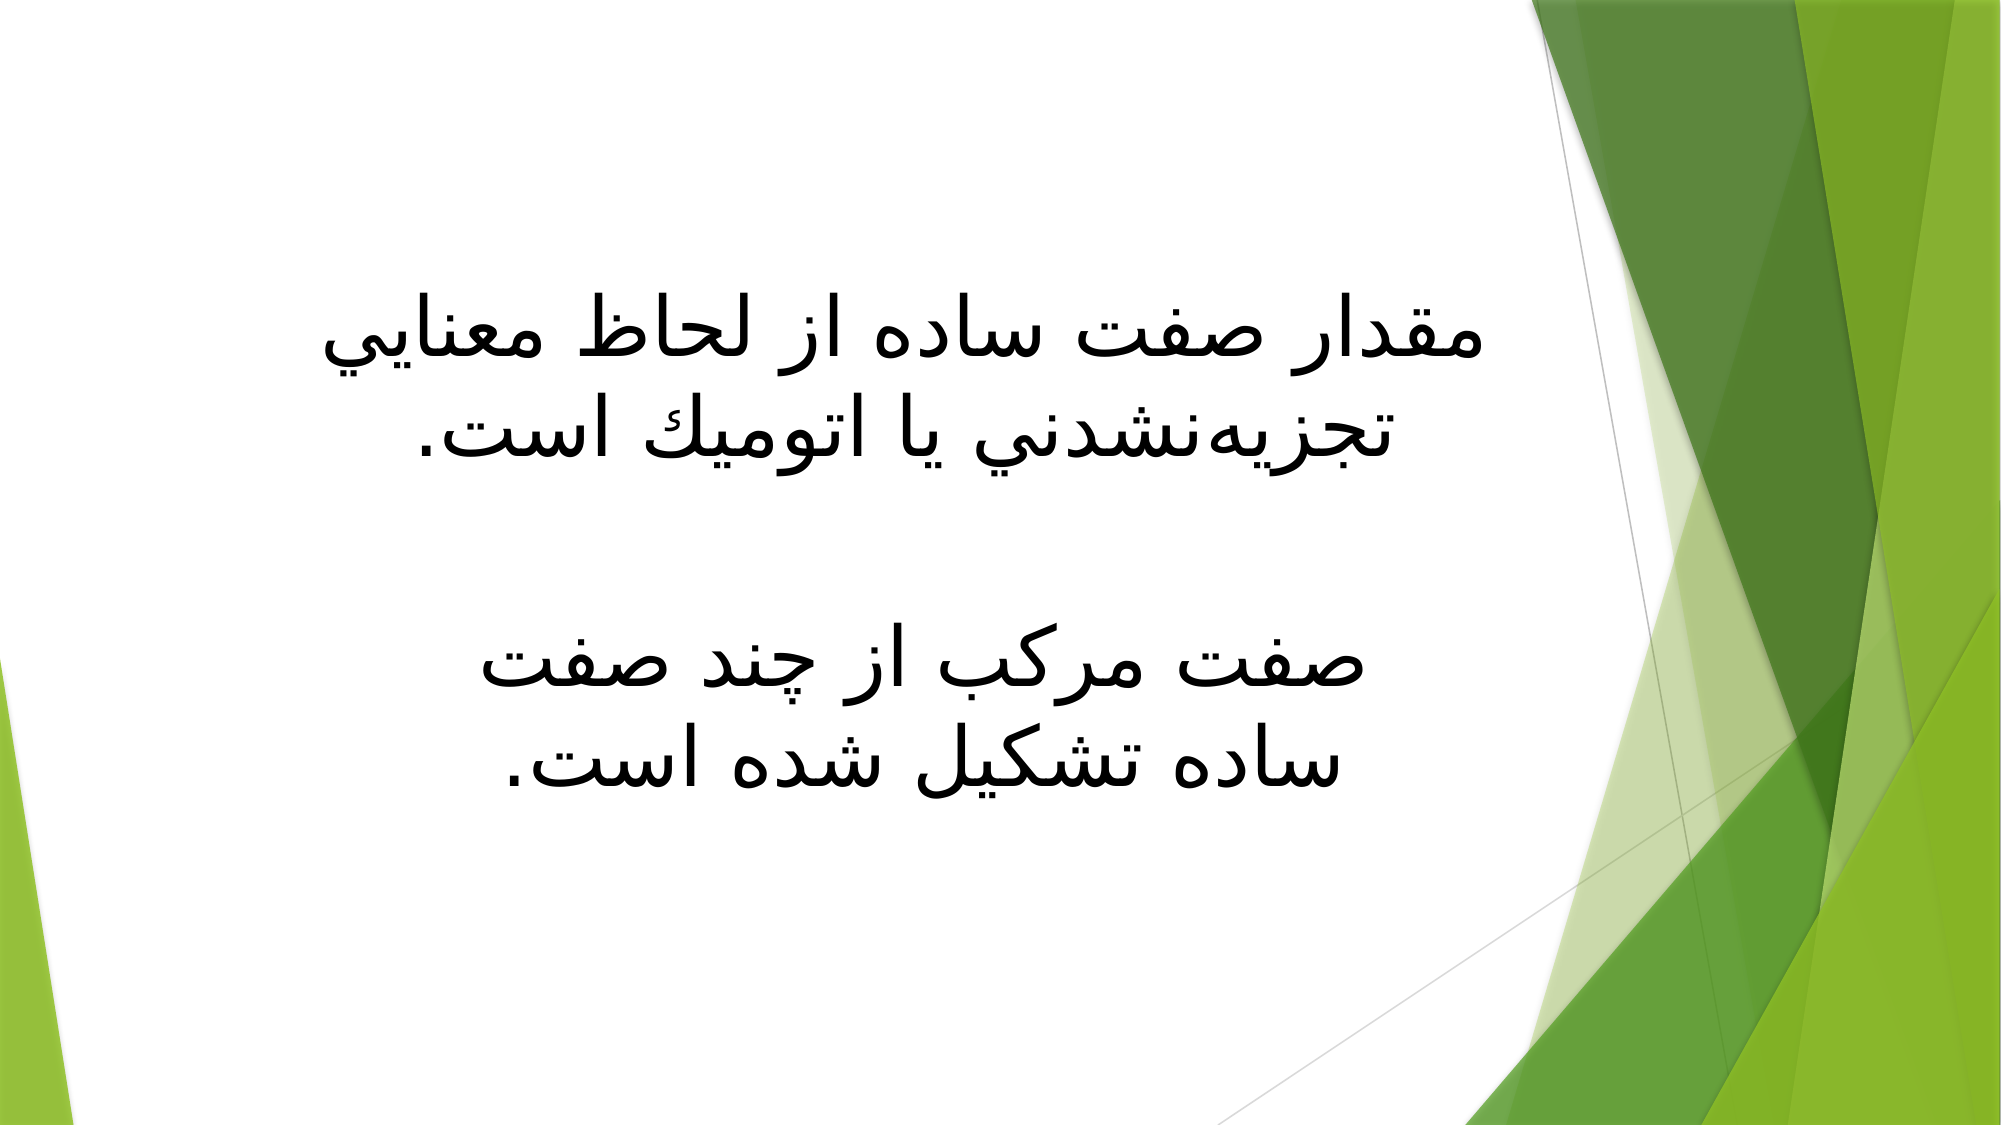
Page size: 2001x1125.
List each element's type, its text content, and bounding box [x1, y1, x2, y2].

text_box مقدار صفت ساده از لحاظ معنايي تجزيه‌نشدني يا اتوميك است. [278, 265, 1531, 480]
text_box صفت مركب از چند صفت ساده تشكيل شده است. [363, 595, 1486, 811]
